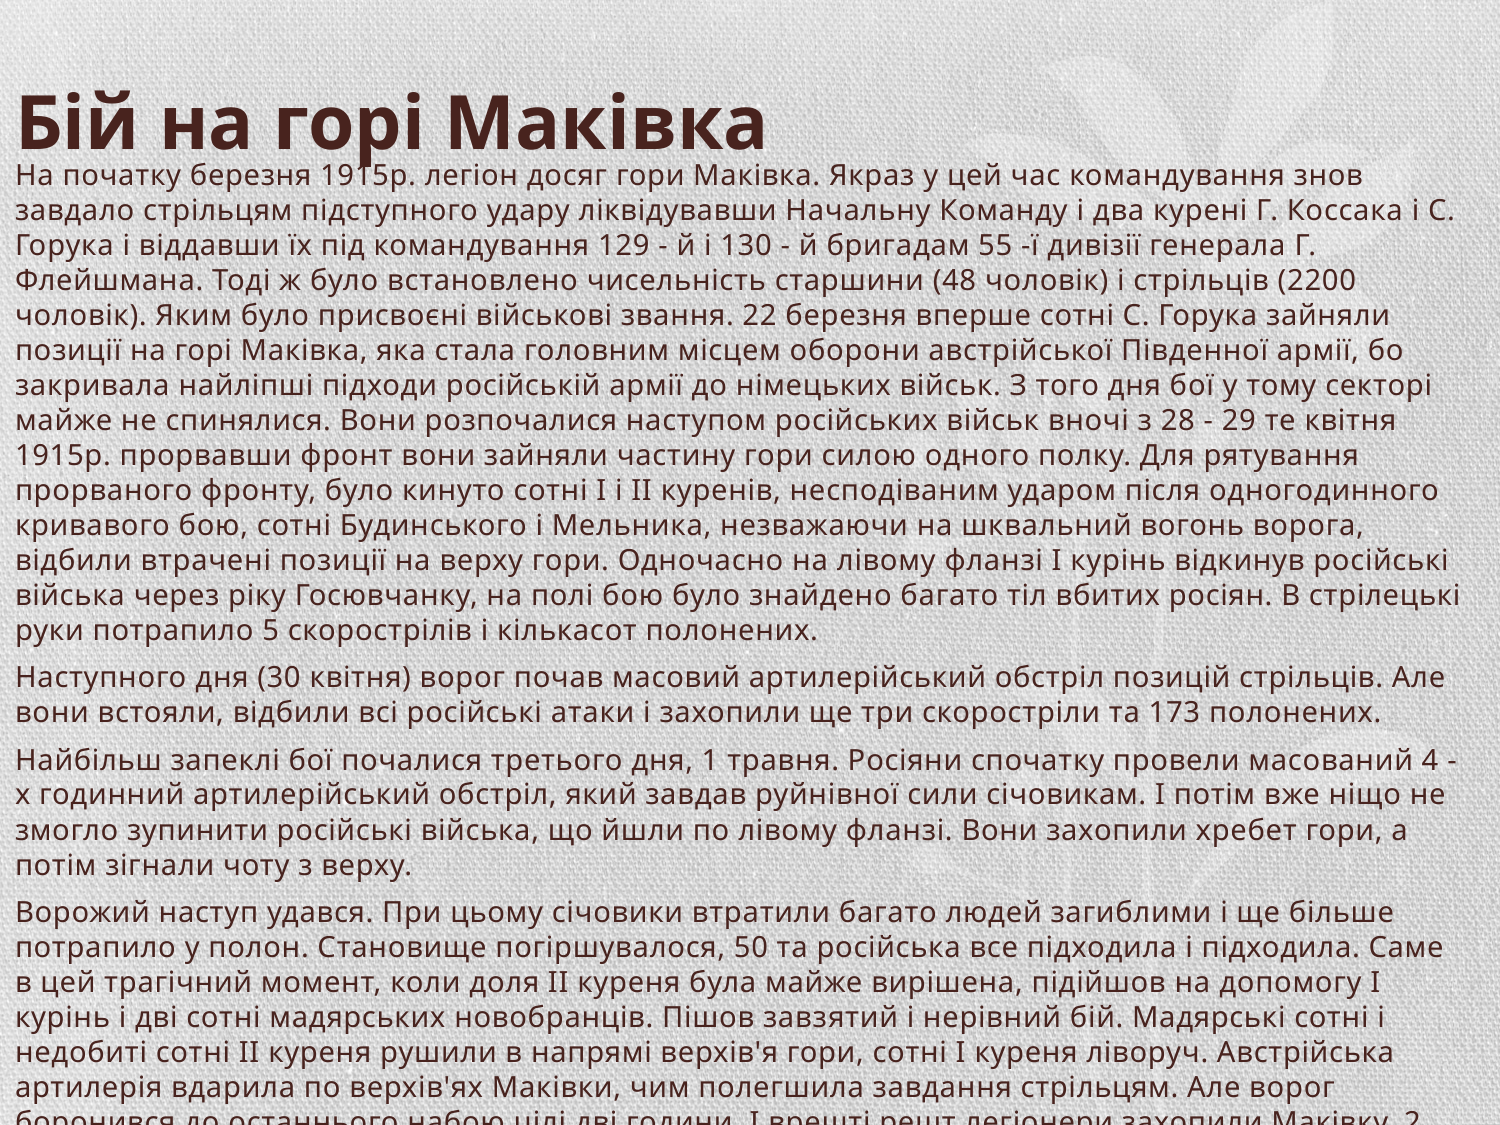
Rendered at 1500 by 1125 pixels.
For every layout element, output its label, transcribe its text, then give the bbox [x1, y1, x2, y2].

list На початку березня 1915р. легіон досяг гори Маківка. Якраз у цей час командування знов завдало стрільцям підступного удару ліквідувавши Начальну Команду і два курені Г. Коссака і С. Горука і віддавши їх під командування 129 - й і 130 - й бригадам 55 -ї дивізії генерала Г. Флейшмана. Тоді ж було встановлено чисельність старшини (48 чоловік) і стрільців (2200 чоловік). Яким було присвоєні військові звання. 22 березня вперше сотні С. Горука зайняли позиції на горі Маківка, яка стала головним місцем оборони австрійської Південної армії, бо закривала найліпші підходи російській армії до німецьких військ. З того дня бої у тому секторі майже не спинялися. Вони розпочалися наступом російських військ вночі з 28 - 29 те квітня 1915р. прорвавши фронт вони зайняли частину гори силою одного полку. Для рятування прорваного фронту, було кинуто сотні І і ІІ куренів, несподіваним ударом після одногодинного кривавого бою, сотні Будинського і Мельника, незважаючи на шквальний вогонь ворога, відбили втрачені позиції на верху гори. Одночасно на лівому фланзі І курінь відкинув російські війська через ріку Госювчанку, на полі бою було знайдено багато тіл вбитих росіян. В стрілецькі руки потрапило 5 скорострілів і кількасот полонених. Наступного дня (30 квітня) ворог почав масовий артилерійський обстріл позицій стрільців. Але вони встояли, відбили всі російські атаки і захопили ще три скоростріли та 173 полонених. Найбільш запеклі бої почалися третього дня, 1 травня. Росіяни спочатку провели масований 4 - х годинний артилерійський обстріл, який завдав руйнівної сили січовикам. І потім вже ніщо не змогло зупинити російські війська, що йшли по лівому фланзі. Вони захопили хребет гори, а потім зігнали чоту з верху. Ворожий наступ удався. При цьому січовики втратили багато людей загиблими і ще більше потрапило у полон. Становище погіршувалося, 50 та російська все підходила і підходила. Саме в цей трагічний момент, коли доля ІІ куреня була майже вирішена, підійшов на допомогу І курінь і дві сотні мадярських новобранців. Пішов завзятий і нерівний бій. Мадярські сотні і недобиті сотні ІІ куреня рушили в напрямі верхів'я гори, сотні І куреня ліворуч. Австрійська артилерія вдарила по верхів'ях Маківки, чим полегшила завдання стрільцям. Але ворог боронився до останнього набою цілі дві години. І врешті решт легіонери захопили Маківку. 2 травня росіяни знов пішли у атаку. Але через деякий час стрільці розбили всю 50 ту російську армію. В тих кривавих боях від 29 квітня до 2 травня втратили УСС 42 вбитих і 76 поранених. Чотириденний бій на горі Маківка закінчився блискучою перемогою УСС над російськими полками. [0, 149, 1483, 1125]
title Бій на горі Маківка [0, 1, 1410, 149]
